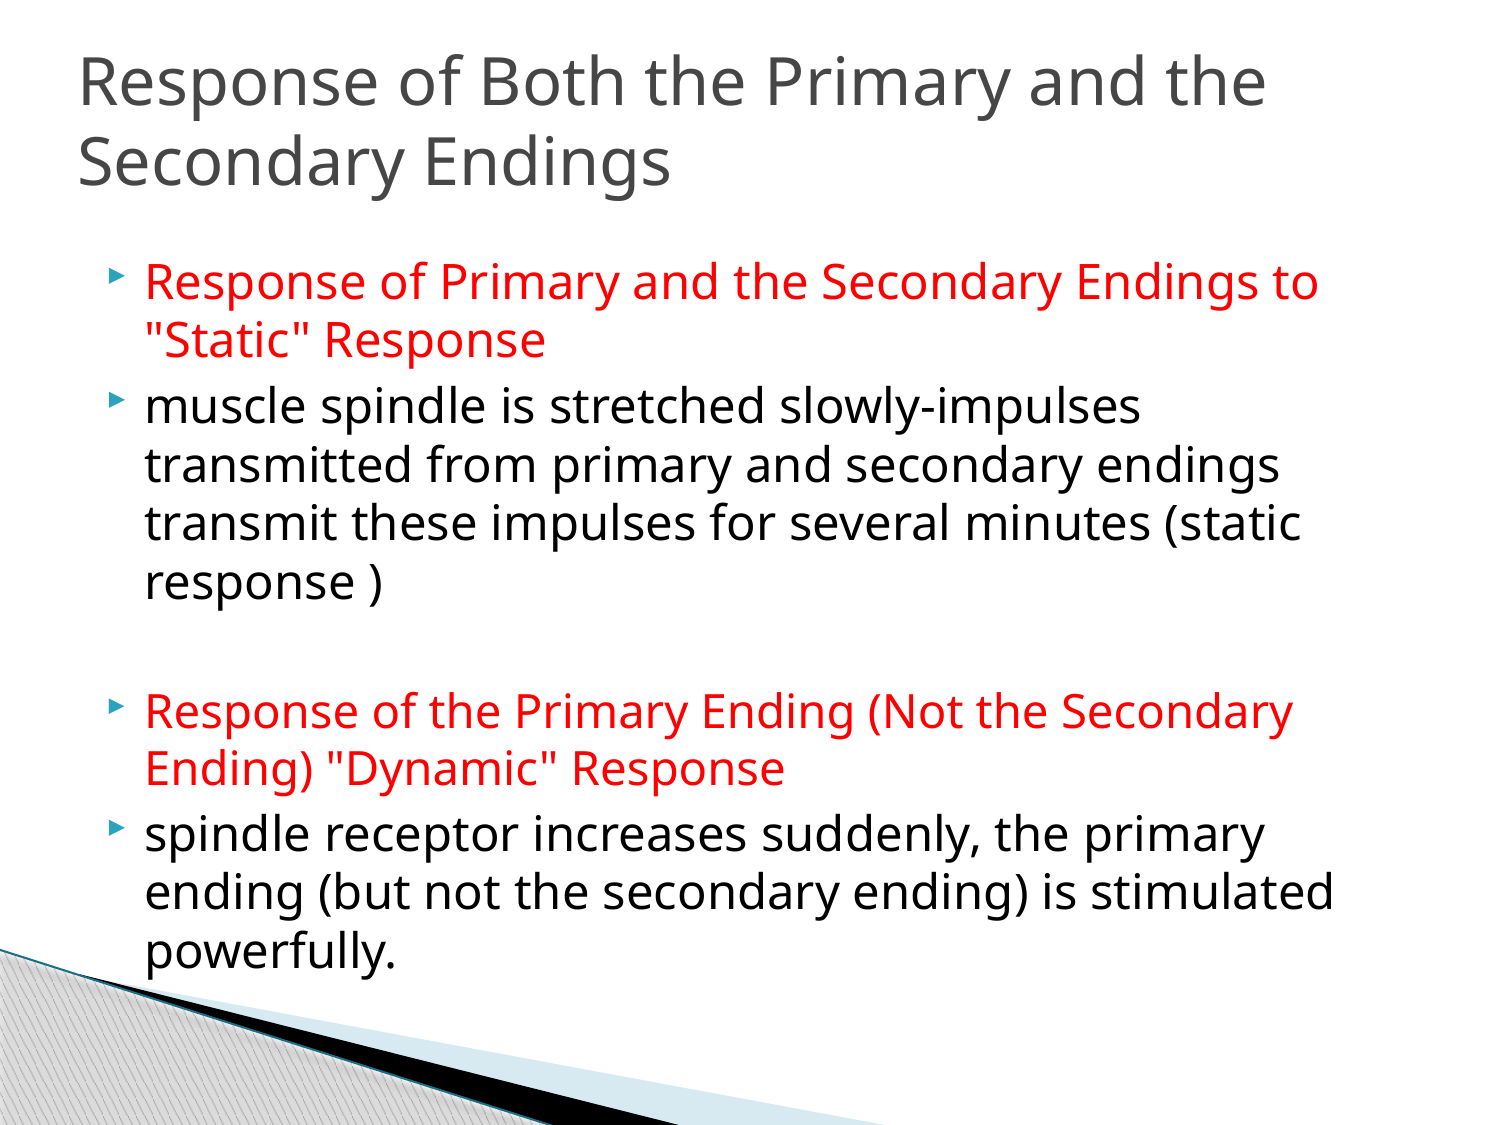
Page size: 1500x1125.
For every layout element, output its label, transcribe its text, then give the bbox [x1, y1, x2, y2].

title Response of Both the Primary and the Secondary Endings [62, 24, 1413, 213]
list Response of Primary and the Secondary Endings to "Static" Response muscle spindle is stretched slowly-impulses transmitted from primary and secondary endings transmit these impulses for several minutes (static response ) Response of the Primary Ending (Not the Secondary Ending) "Dynamic" Response spindle receptor increases suddenly, the primary ending (but not the secondary ending) is stimulated powerfully. [75, 243, 1425, 986]
